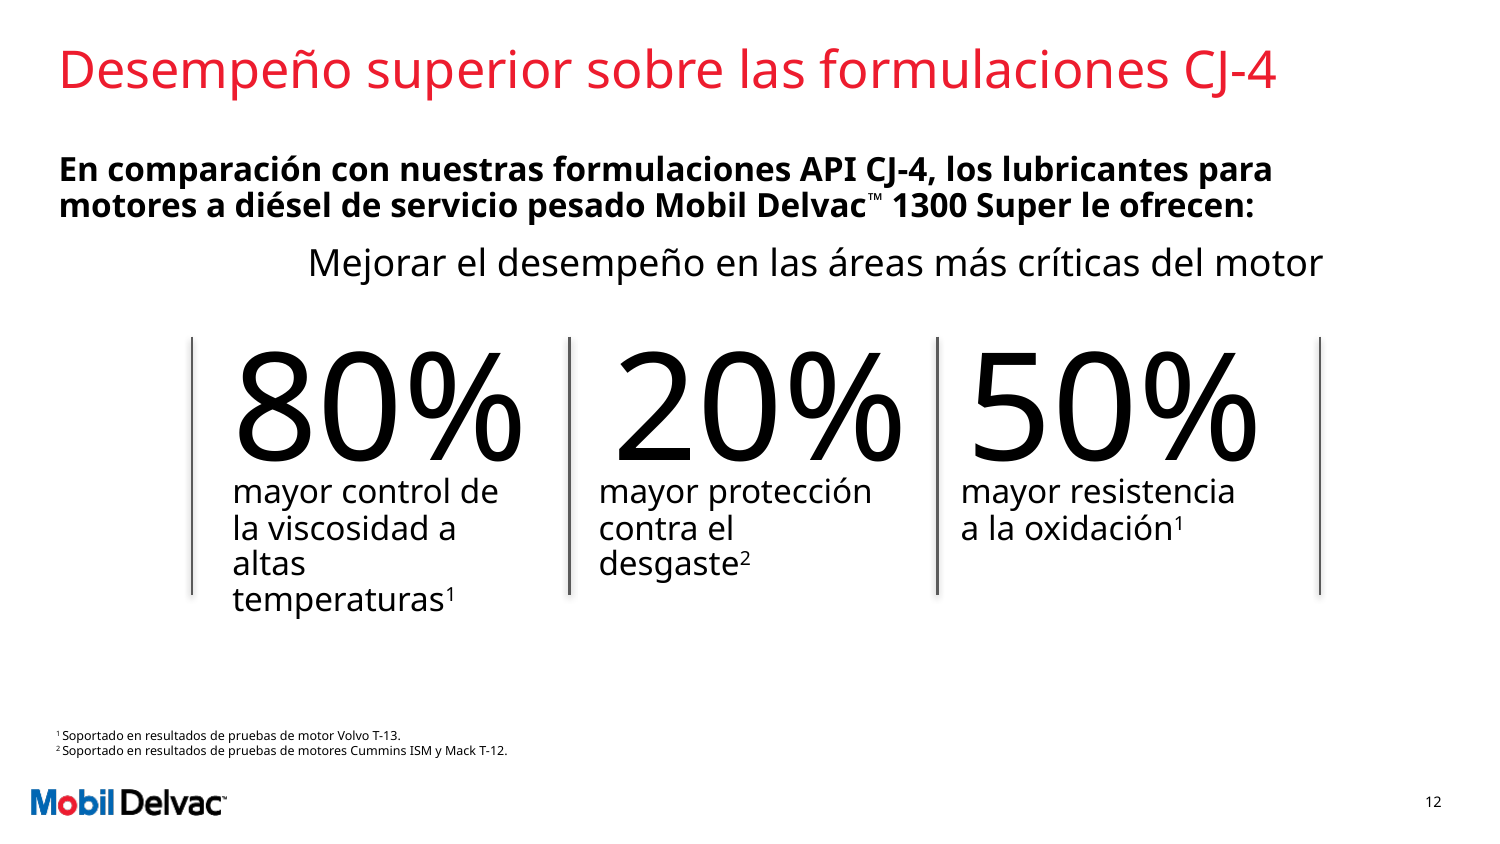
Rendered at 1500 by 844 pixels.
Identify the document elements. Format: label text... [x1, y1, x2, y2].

slide_number 12 [1392, 793, 1442, 815]
text_box 20% [597, 303, 924, 498]
title Desempeño superior sobre las formulaciones CJ-4 [58, 36, 1500, 130]
picture [21, 788, 237, 817]
text_box 50% [952, 303, 1278, 498]
text_box 1 Soportado en resultados de pruebas de motor Volvo T-13. 2 Soportado en resultados de pruebas de motores Cummins ISM y Mack T-12. [41, 720, 631, 766]
text_box 80% [217, 303, 544, 498]
text_box mayor control de la viscosidad a altas temperaturas1 [217, 467, 524, 627]
list En comparación con nuestras formulaciones API CJ-4, los lubricantes para motores a diésel de servicio pesado Mobil Delvac™ 1300 Super le ofrecen: [58, 152, 1321, 220]
text_box mayor resistencia a la oxidación1 [945, 467, 1275, 555]
text_box Mejorar el desempeño en las áreas más críticas del motor [292, 231, 1340, 291]
text_box mayor protección contra el desgaste2 [583, 467, 892, 591]
